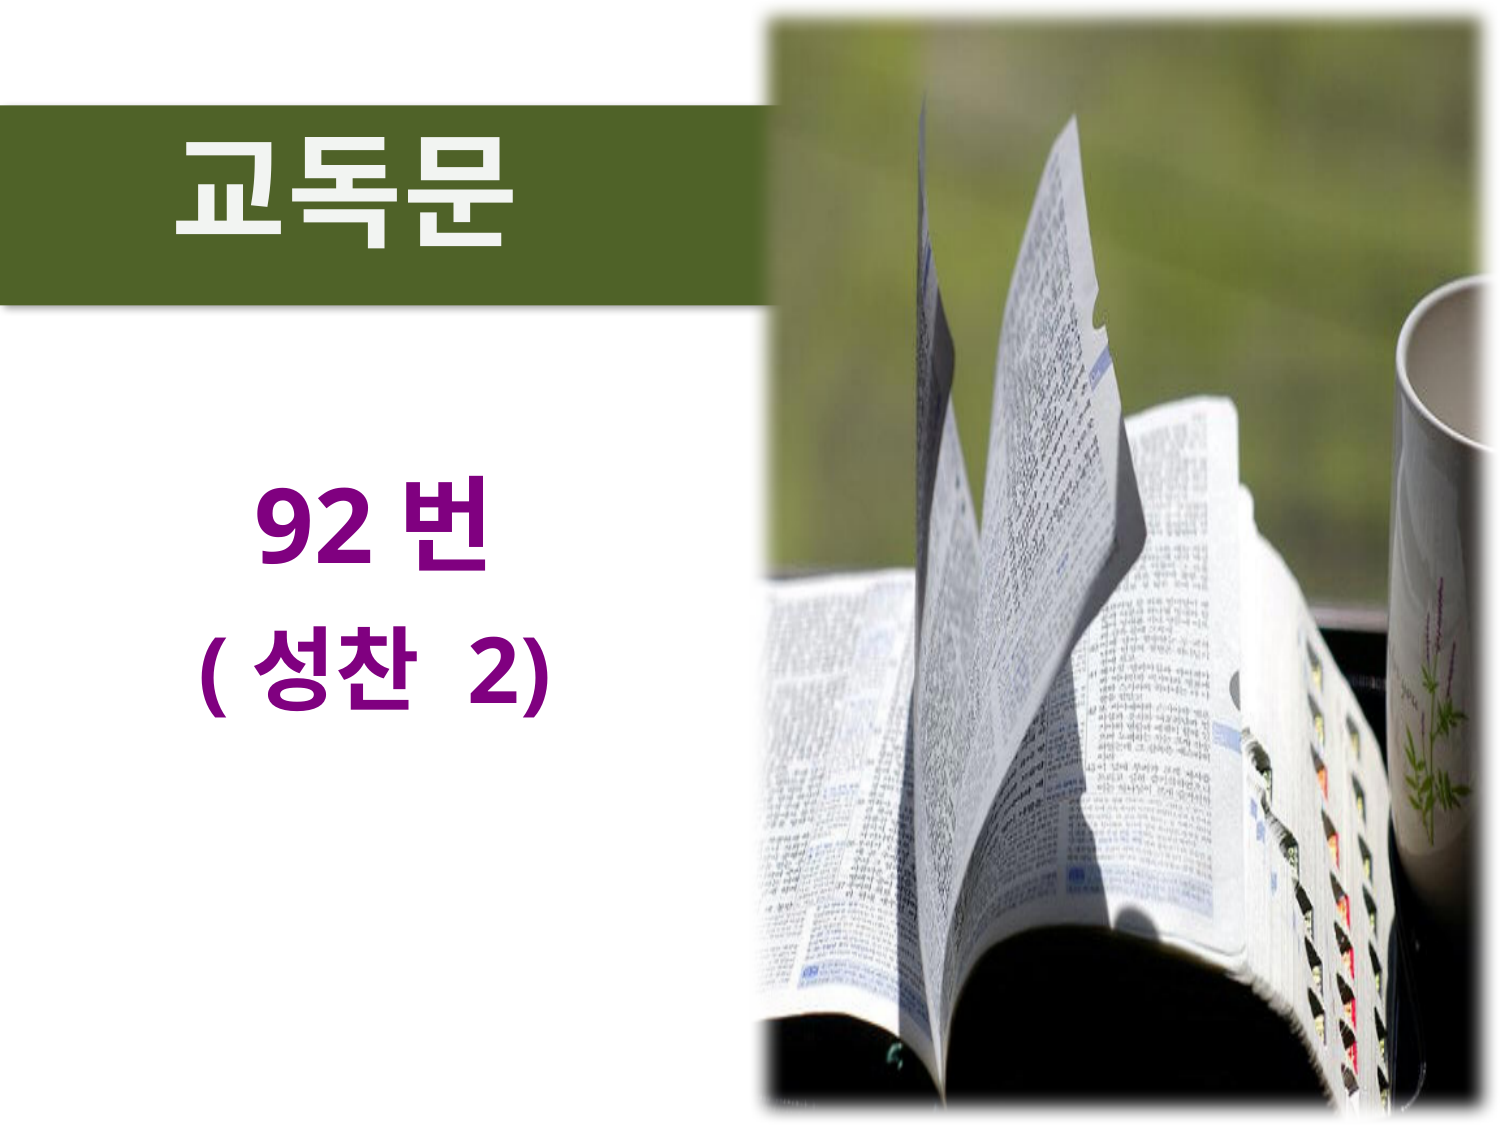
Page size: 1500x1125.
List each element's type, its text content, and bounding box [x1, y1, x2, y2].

text_box 92번 (성찬 2) [0, 420, 744, 730]
text_box [0, 105, 744, 306]
text_box 교독문 [0, 105, 727, 271]
picture [749, 0, 1500, 1125]
